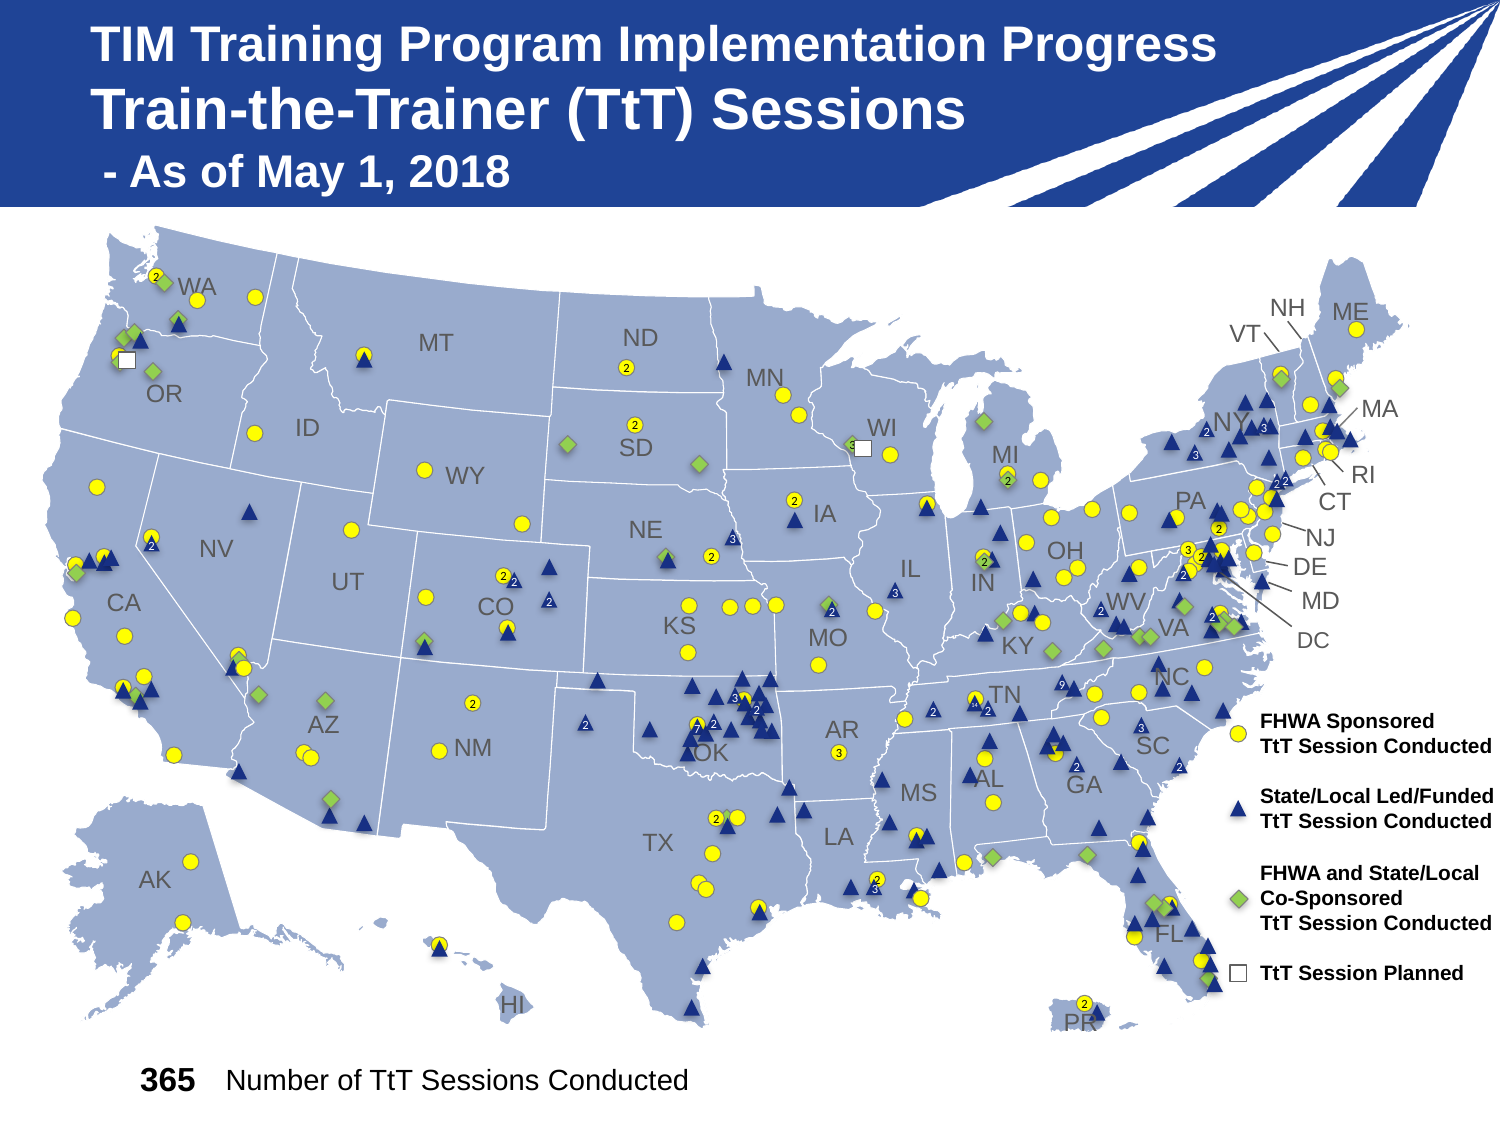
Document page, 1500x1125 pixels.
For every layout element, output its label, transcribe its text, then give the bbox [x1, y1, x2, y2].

table_header 365 [30, 1050, 211, 1110]
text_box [41, 224, 1411, 1029]
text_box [1328, 456, 1344, 473]
text_box State/Local Led/Funded TtT Session Conducted [1415, 777, 1500, 838]
picture [0, 0, 1500, 207]
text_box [1312, 465, 1326, 486]
text_box FHWA Sponsored TtT Session Conducted [1415, 702, 1500, 763]
table_header Number of TtT Sessions Conducted [211, 1050, 751, 1110]
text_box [1287, 321, 1302, 340]
title TIM Training Program Implementation Progress Train-the-Trainer (TtT) Sessions - As of May 1, 2018 [74, 44, 1426, 163]
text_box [1337, 407, 1358, 429]
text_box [1207, 562, 1293, 627]
text_box TtT Session Planned [1415, 957, 1500, 988]
text_box FHWA and State/Local Co-Sponsored TtT Session Conducted [1415, 859, 1500, 935]
